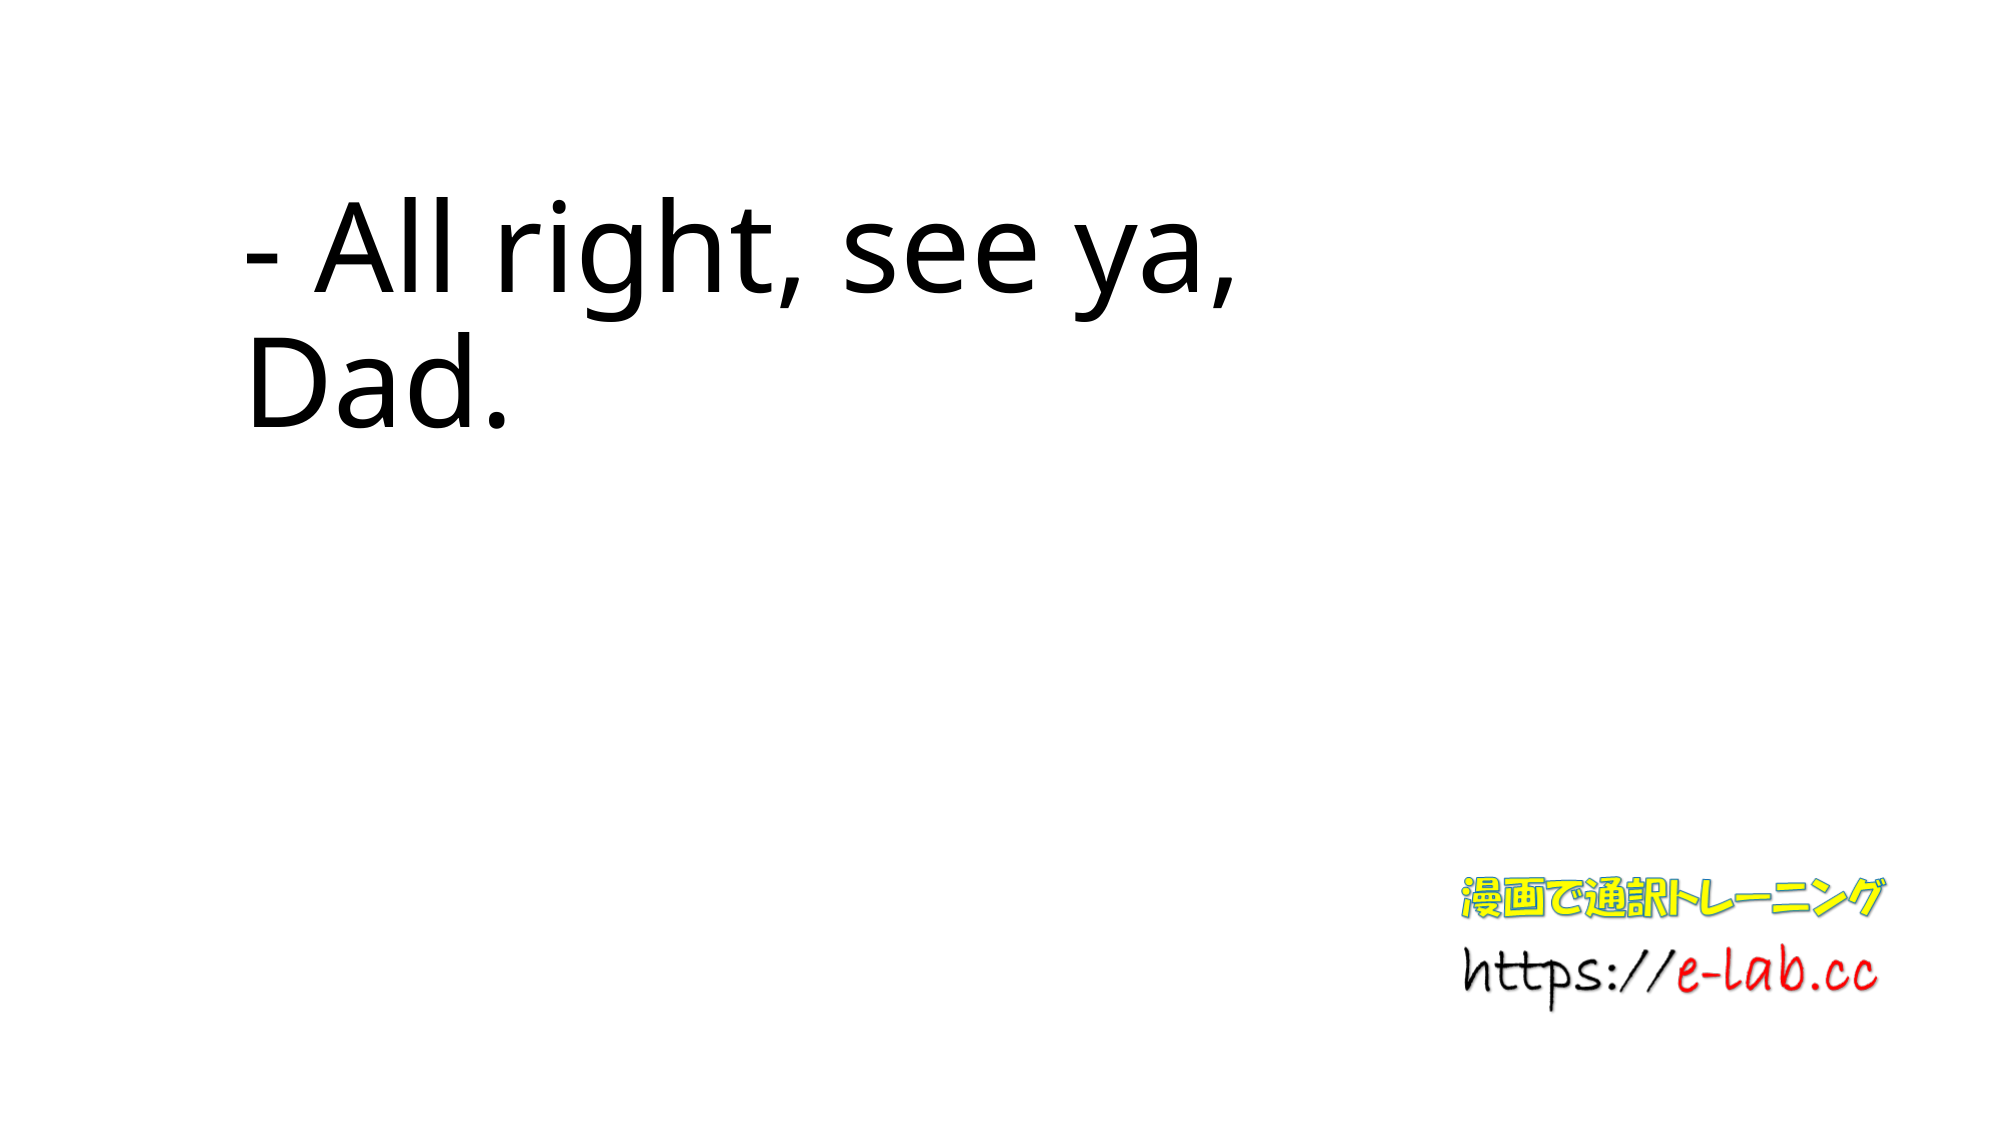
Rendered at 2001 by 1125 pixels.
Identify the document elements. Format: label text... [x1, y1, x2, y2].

picture [1417, 861, 1924, 1061]
title - All right, see ya, Dad. [227, 274, 1554, 463]
